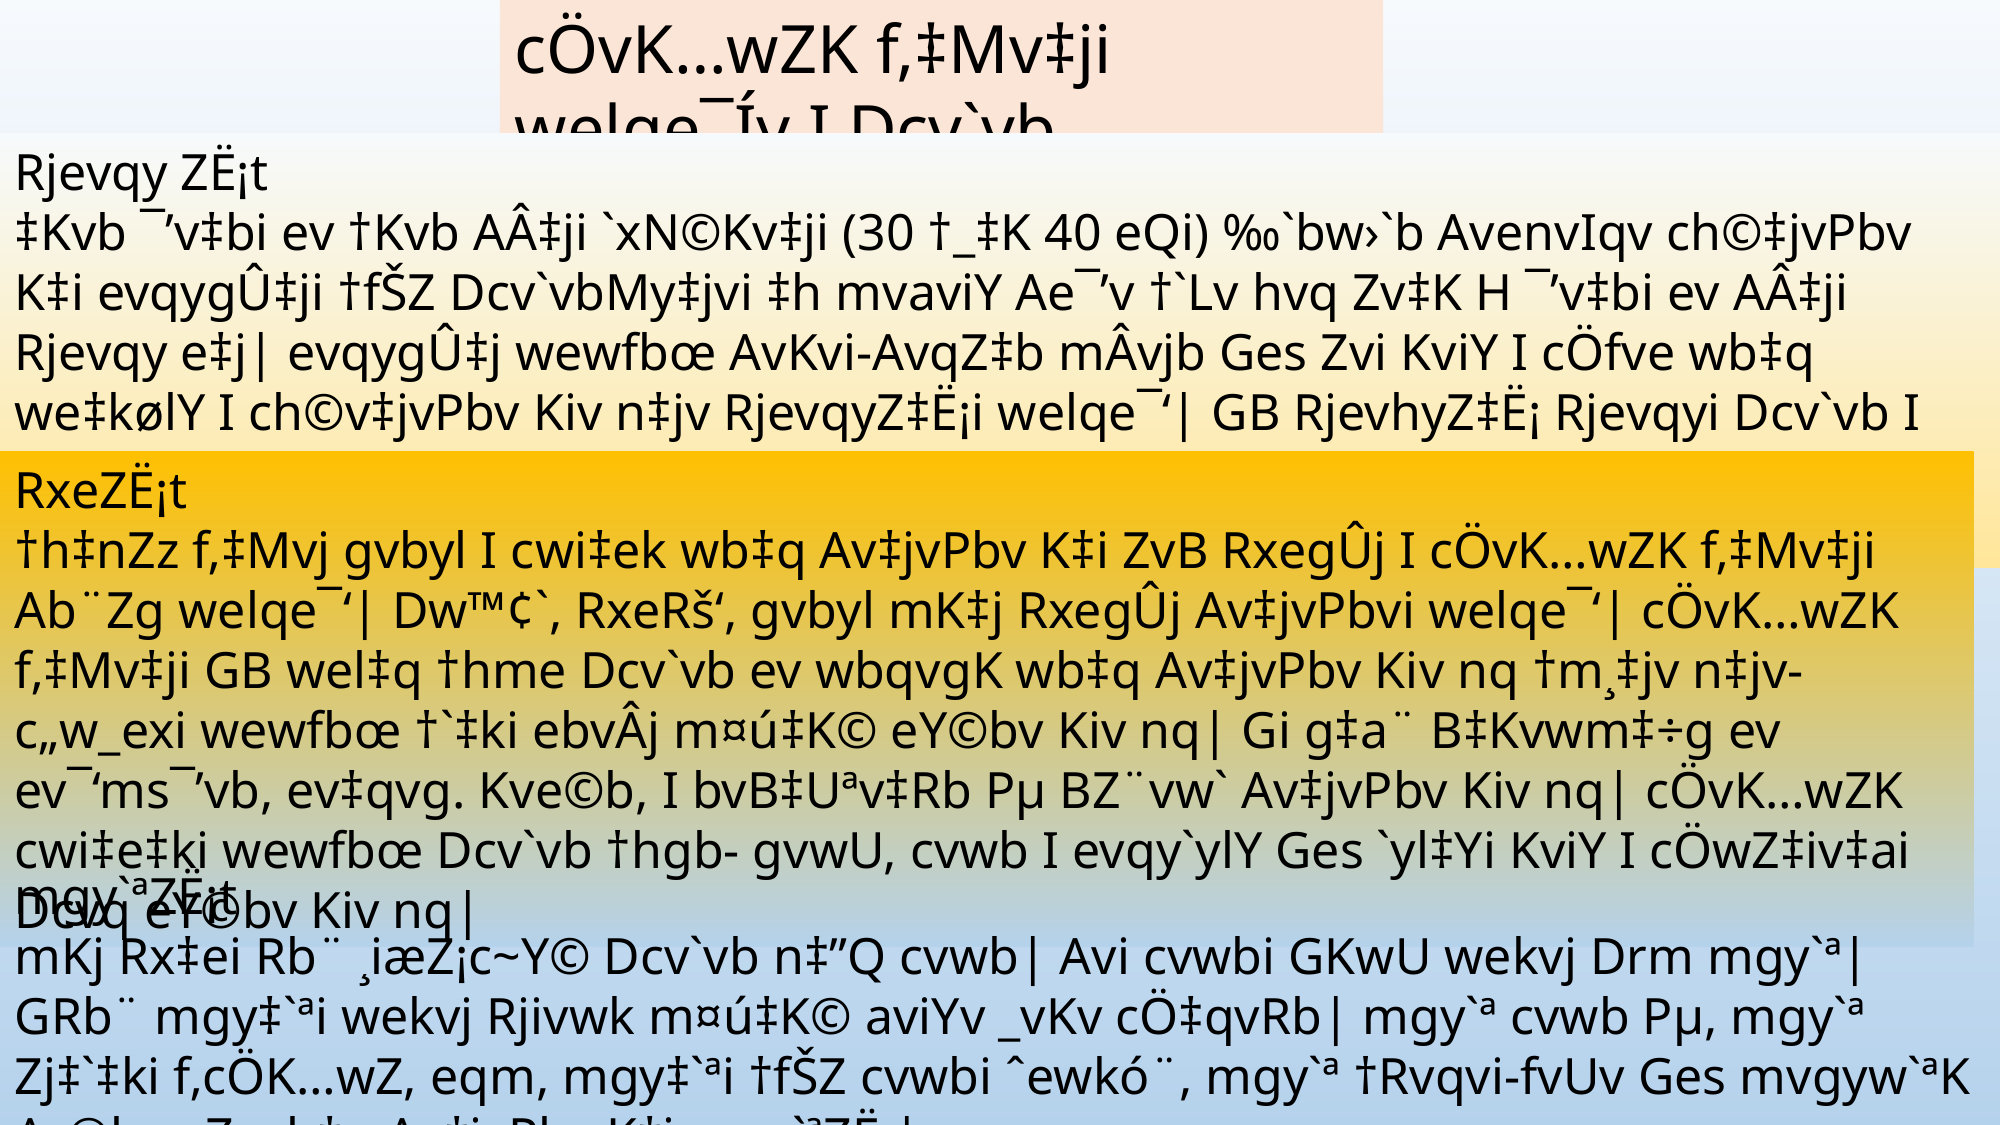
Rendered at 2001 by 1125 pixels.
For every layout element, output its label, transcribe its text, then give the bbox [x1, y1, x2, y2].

text_box Rjevqy ZË¡t ‡Kvb ¯’v‡bi ev †Kvb AÂ‡ji `xN©Kv‡ji (30 †_‡K 40 eQi) ‰`bw›`b AvenvIqv ch©‡jvPbv K‡i evqygÛ‡ji †fŠZ Dcv`vbMy‡jvi ‡h mvaviY Ae¯’v †`Lv hvq Zv‡K H ¯’v‡bi ev AÂ‡ji Rjevqy e‡j| evqygÛ‡j wewfbœ AvKvi-AvqZ‡b mÂvjb Ges Zvi KviY I cÖfve wb‡q we‡kølY I ch©v‡jvPbv Kiv n‡jv RjevqyZ‡Ë¡i welqe¯‘| GB RjevhyZ‡Ë¡ Rjevqyi Dcv`vb I wbqvgK Av‡jvPbv Kiv nq| c„w_exi †Kv_vq †Kvb ai‡bi Rjevqy weivR Ki‡Q ZvI Rjevhy ZË¡ †_‡K Rvbv hvq| [0, 133, 2000, 568]
text_box mgy`ªZË¡t mKj Rx‡ei Rb¨ ¸iæZ¡c~Y© Dcv`vb n‡”Q cvwb| Avi cvwbi GKwU wekvj Drm mgy`ª| GRb¨ mgy‡`ªi wekvj Rjivwk m¤ú‡K© aviYv _vKv cÖ‡qvRb| mgy`ª cvwb Pµ, mgy`ª Zj‡`‡ki f‚cÖK…wZ, eqm, mgy‡`ªi †fŠZ cvwbi ˆewkó¨, mgy`ª †Rvqvi-fvUv Ges mvgyw`ªK A_©bxwZ wb‡q Av‡jvPbv K‡i mgy`ªZË¡| [0, 857, 2000, 1125]
text_box cÖvK…wZK f‚‡Mv‡ji welqe¯Íy I Dcv`vb [499, 0, 1384, 133]
text_box RxeZË¡t †h‡nZz f‚‡Mvj gvbyl I cwi‡ek wb‡q Av‡jvPbv K‡i ZvB RxegÛj I cÖvK…wZK f‚‡Mv‡ji Ab¨Zg welqe¯‘| Dw™¢`, RxeRš‘, gvbyl mK‡j RxegÛj Av‡jvPbvi welqe¯‘| cÖvK…wZK f‚‡Mv‡ji GB wel‡q †hme Dcv`vb ev wbqvgK wb‡q Av‡jvPbv Kiv nq †m¸‡jv n‡jv- c„w_exi wewfbœ †`‡ki ebvÂj m¤ú‡K© eY©bv Kiv nq| Gi g‡a¨ B‡Kvwm‡÷g ev ev¯‘ms¯’vb, ev‡qvg. Kve©b, I bvB‡Uªv‡Rb Pµ BZ¨vw` Av‡jvPbv Kiv nq| cÖvK…wZK cwi‡e‡ki wewfbœ Dcv`vb †hgb- gvwU, cvwb I evqy`ylY Ges `yl‡Yi KviY I cÖwZ‡iv‡ai Dcvq eY©bv Kiv nq| [0, 451, 1974, 857]
